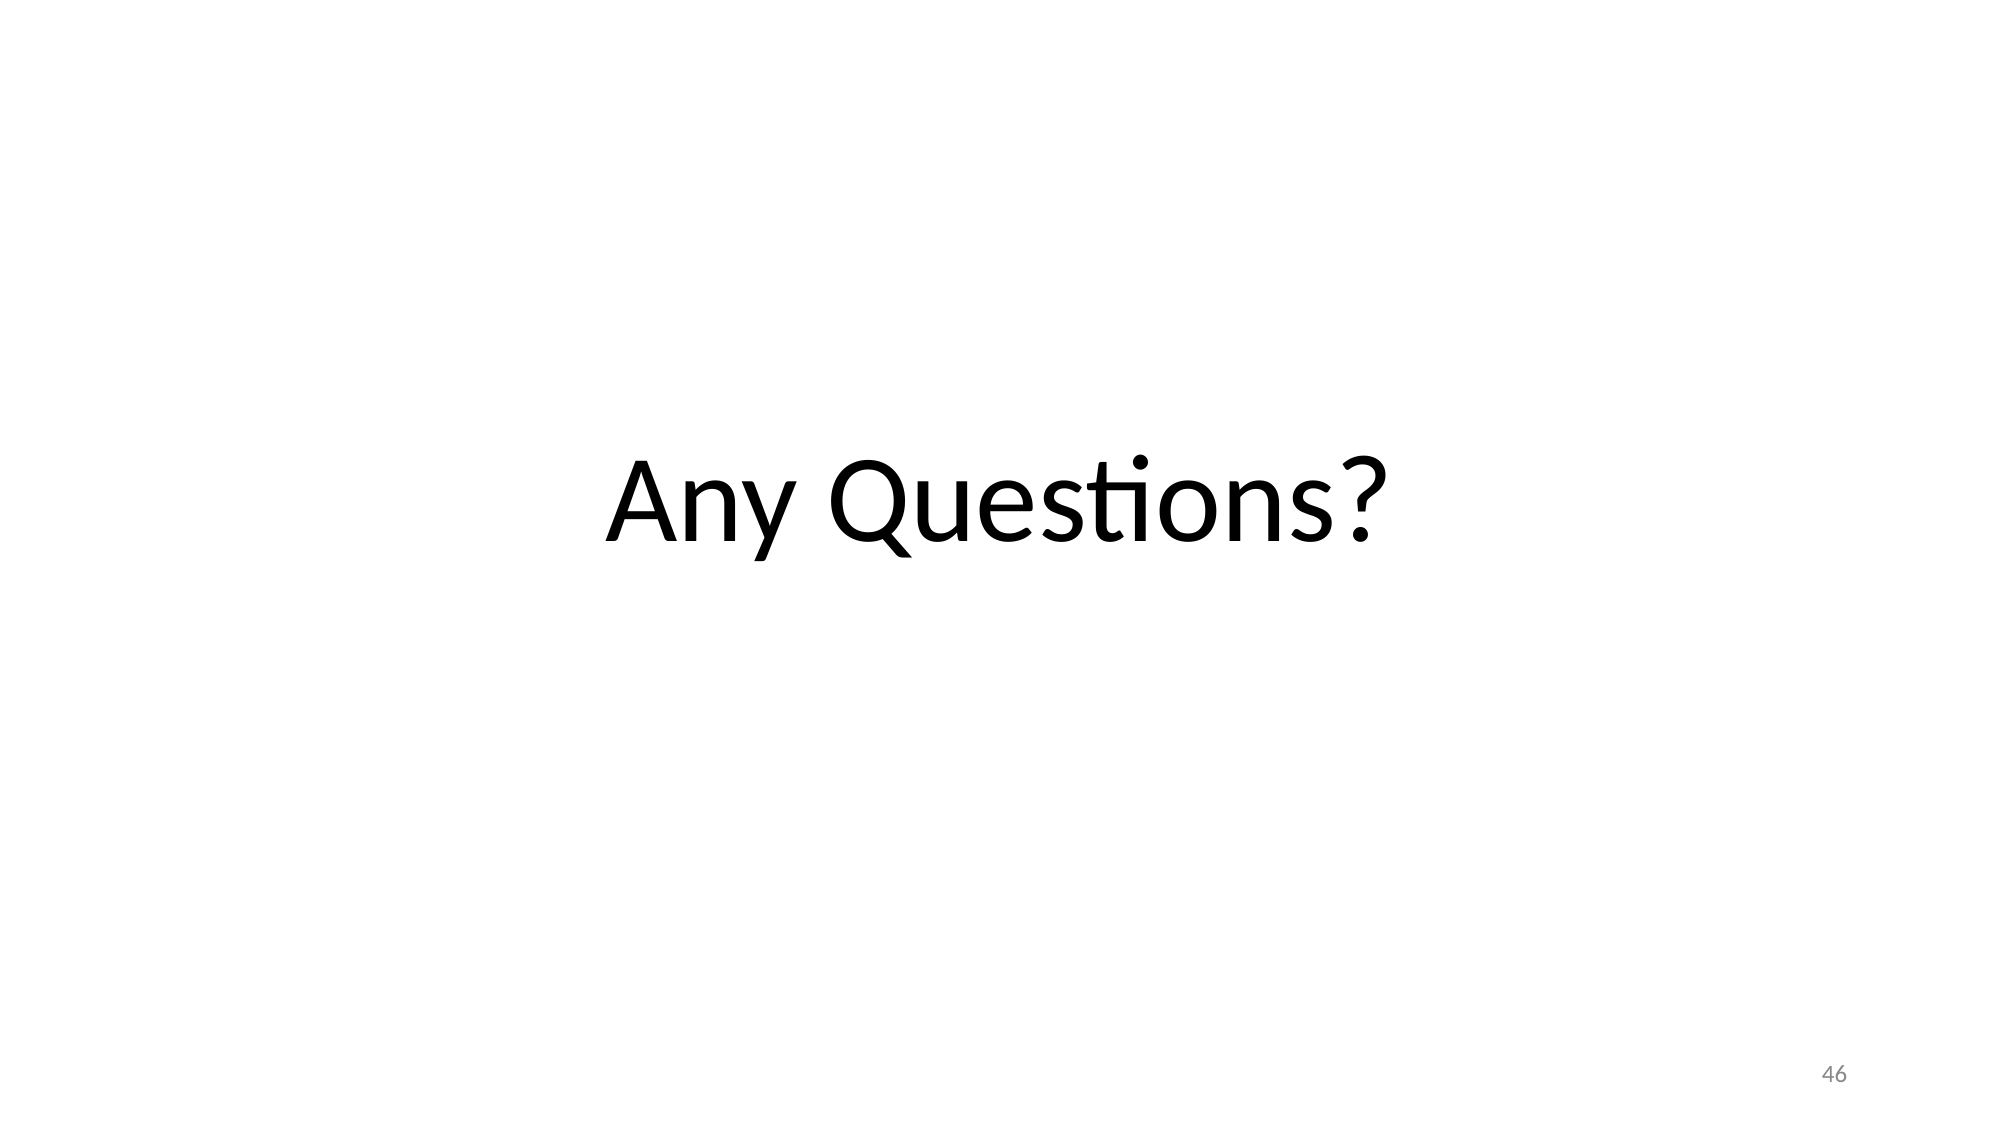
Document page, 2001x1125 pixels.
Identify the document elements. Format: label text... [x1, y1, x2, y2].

slide_number 46 [1412, 1042, 1863, 1103]
title Any Questions? [249, 184, 1750, 576]
